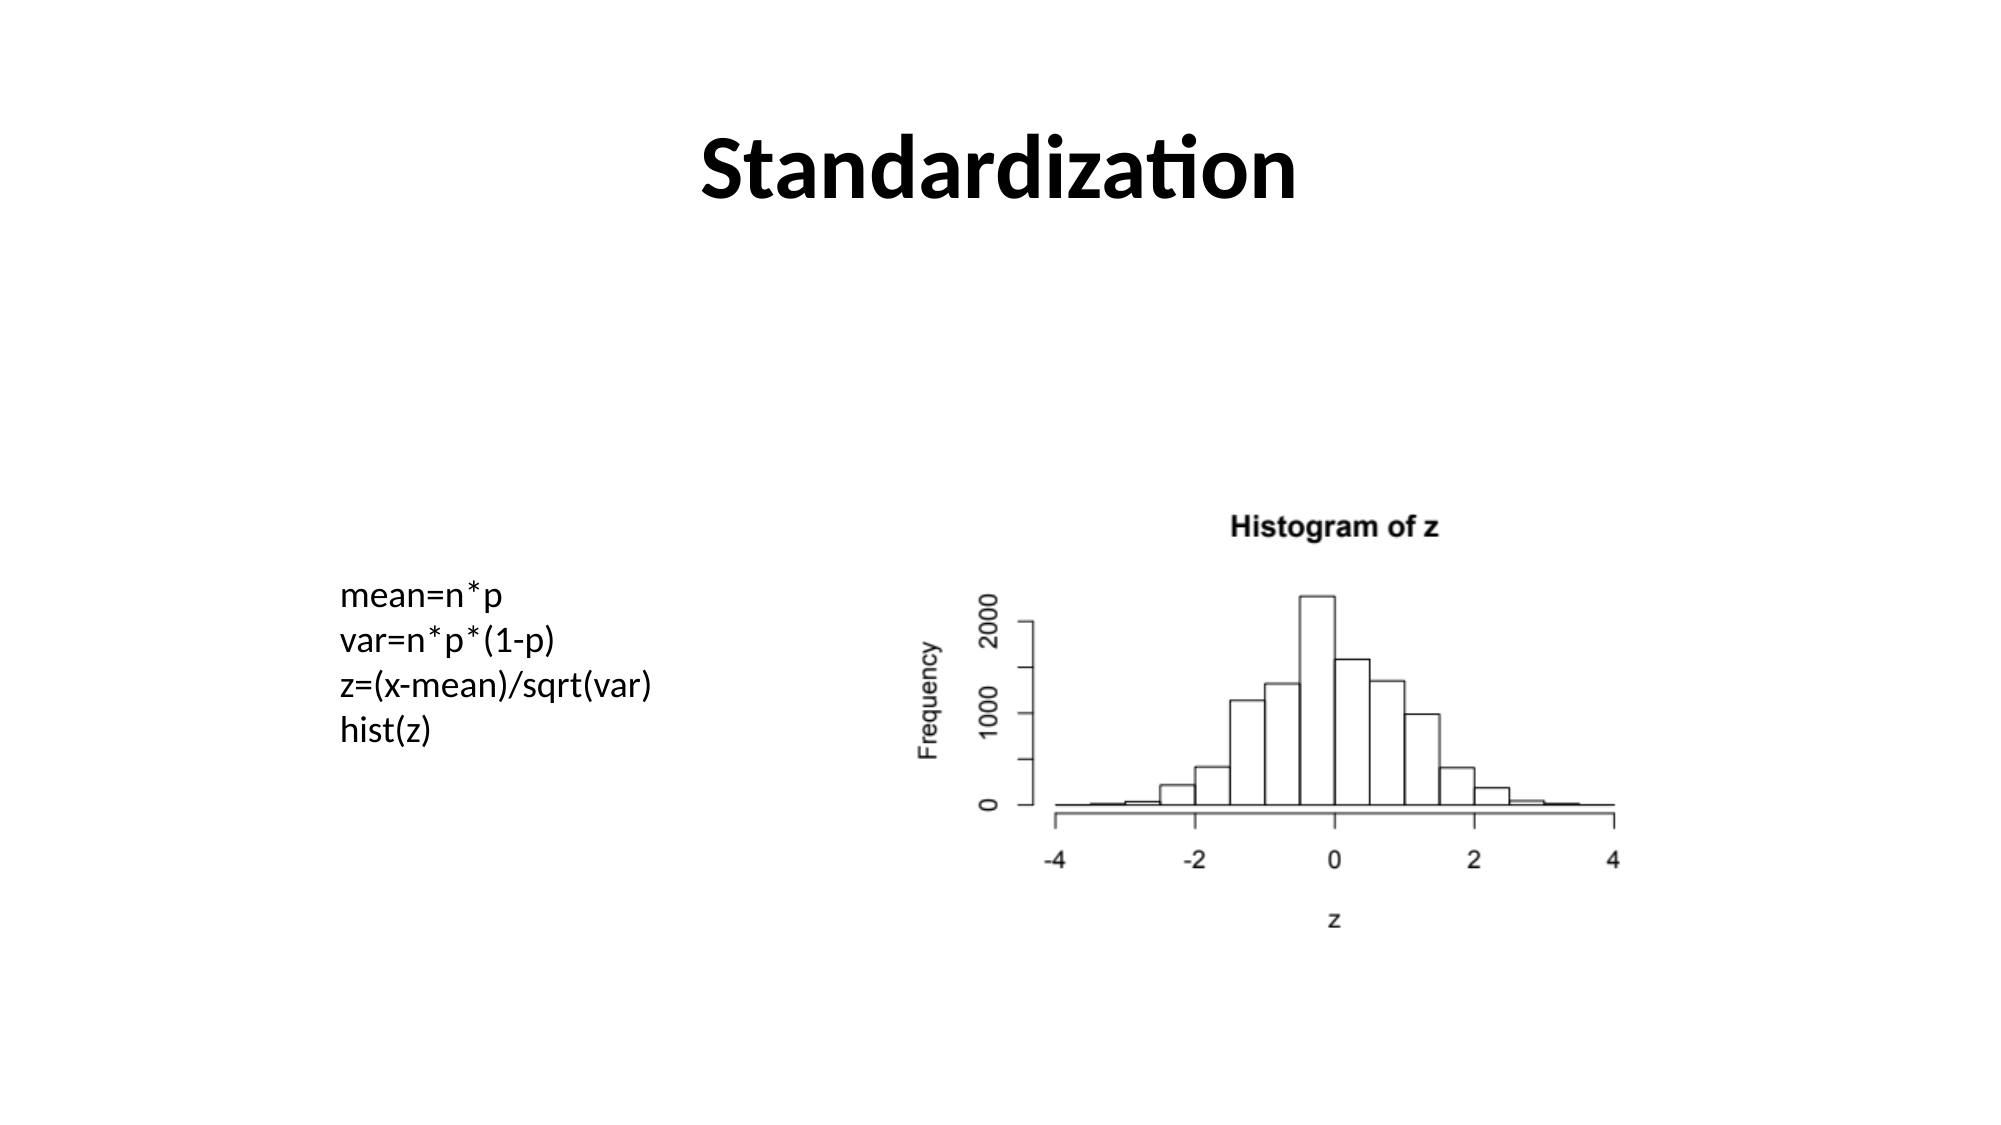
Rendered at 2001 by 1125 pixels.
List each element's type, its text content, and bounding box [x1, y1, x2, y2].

picture [910, 465, 1698, 966]
text_box mean=n*p var=n*p*(1-p) z=(x-mean)/sqrt(var) hist(z) [324, 562, 836, 758]
title Standardization [137, 59, 1863, 278]
